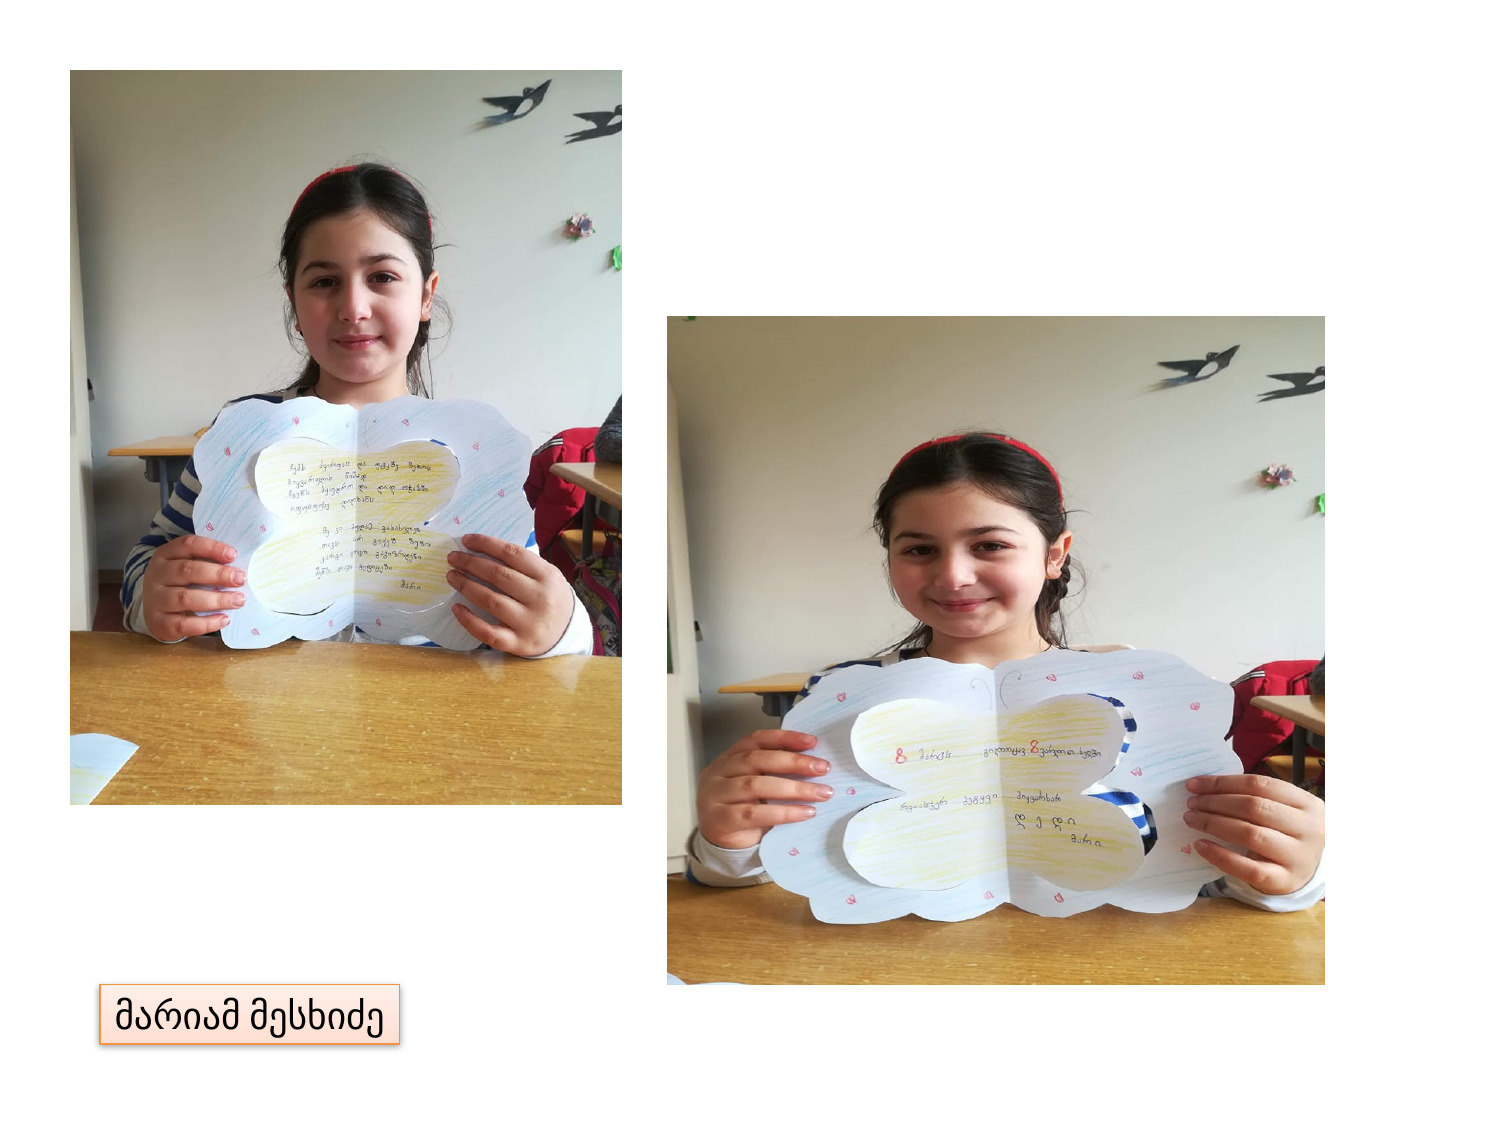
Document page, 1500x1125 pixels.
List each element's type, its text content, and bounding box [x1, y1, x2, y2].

picture [70, 70, 622, 805]
text_box მარიამ მესხიძე [99, 984, 400, 1045]
picture [667, 316, 1325, 985]
